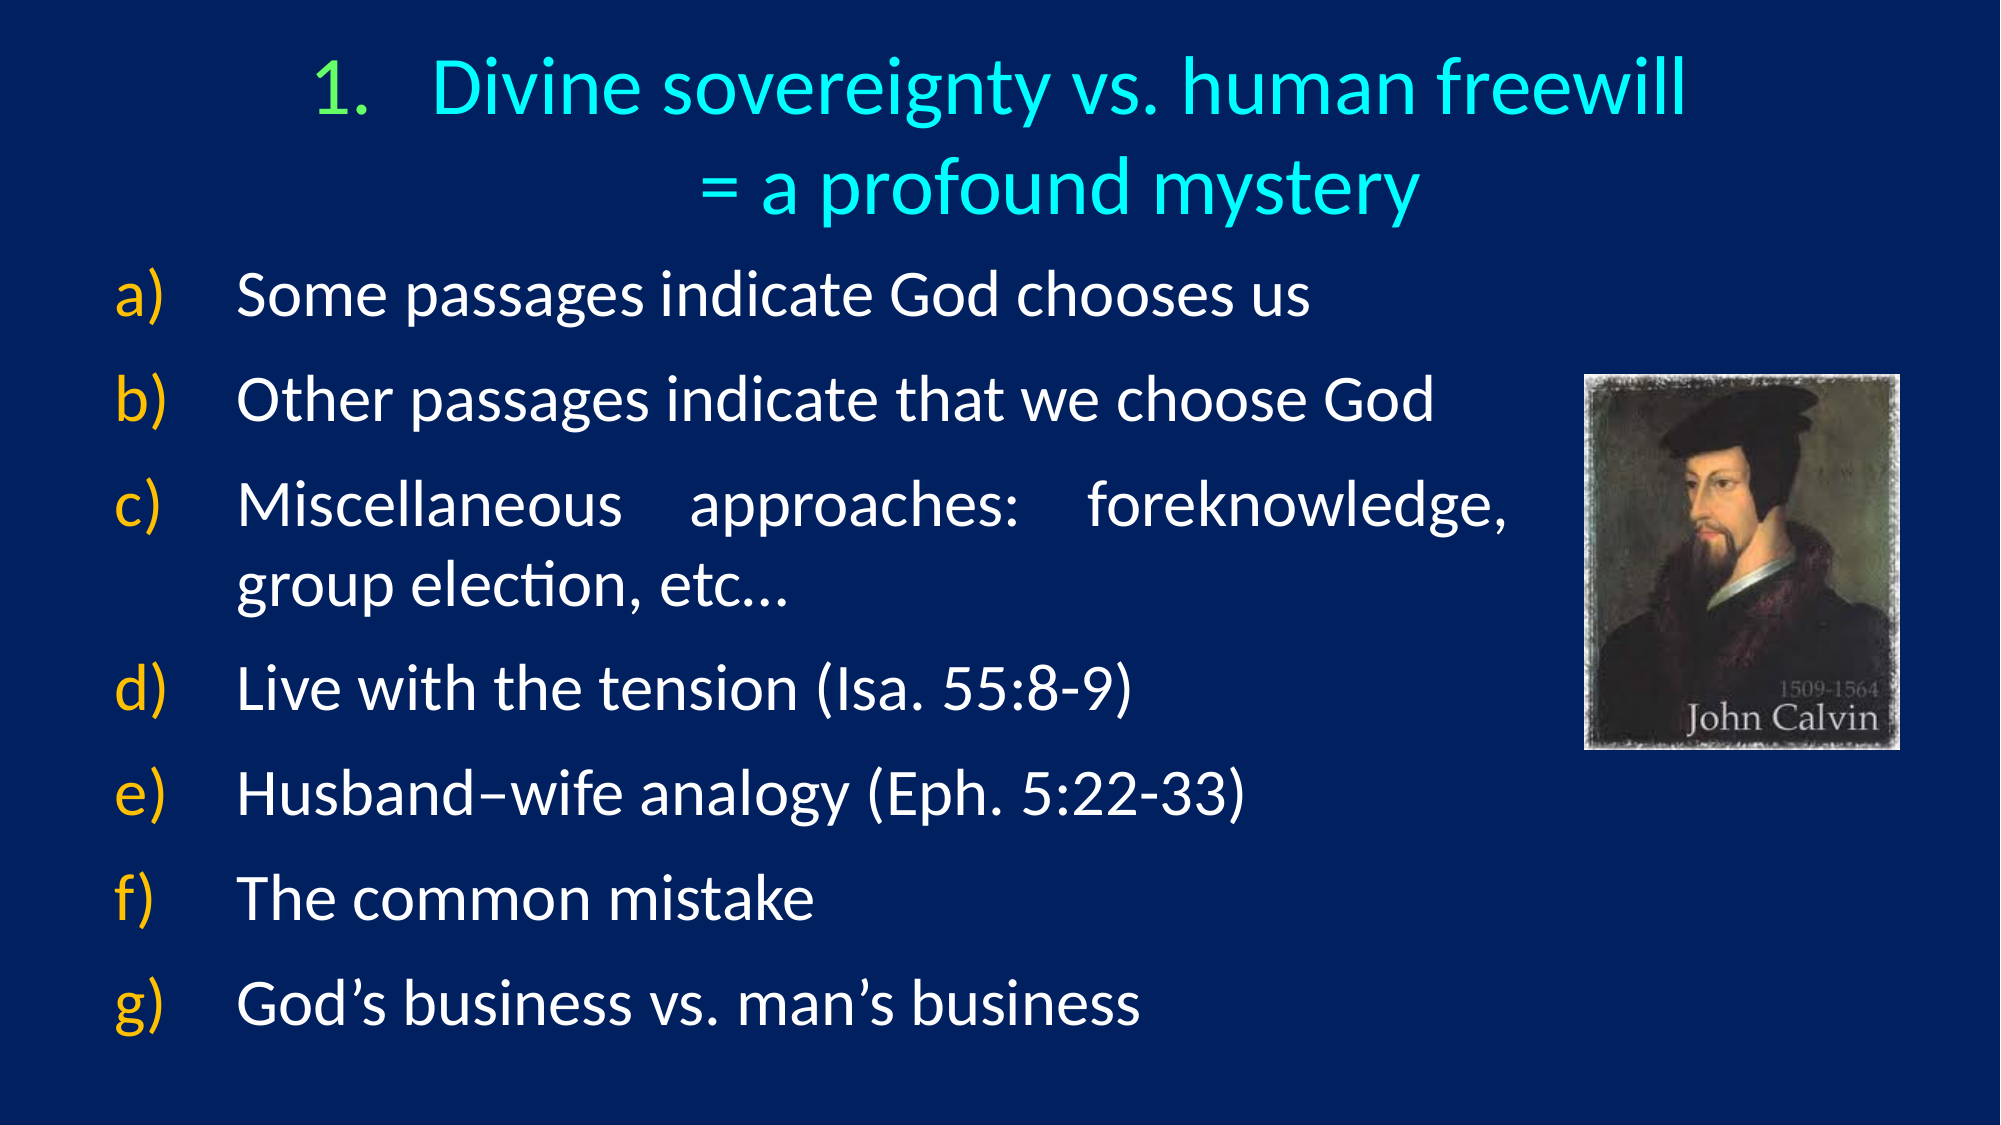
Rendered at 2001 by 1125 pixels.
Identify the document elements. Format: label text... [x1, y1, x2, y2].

picture [1584, 374, 1901, 751]
list Some passages indicate God chooses us Other passages indicate that we choose God Miscellaneous approaches: foreknowledge, group election, etc… Live with the tension (Isa. 55:8-9) Husband‒wife analogy (Eph. 5:22-33) The common mistake God’s business vs. man’s business [99, 241, 1526, 1125]
title Divine sovereignty vs. human freewill = a profound mystery [99, 37, 1900, 225]
